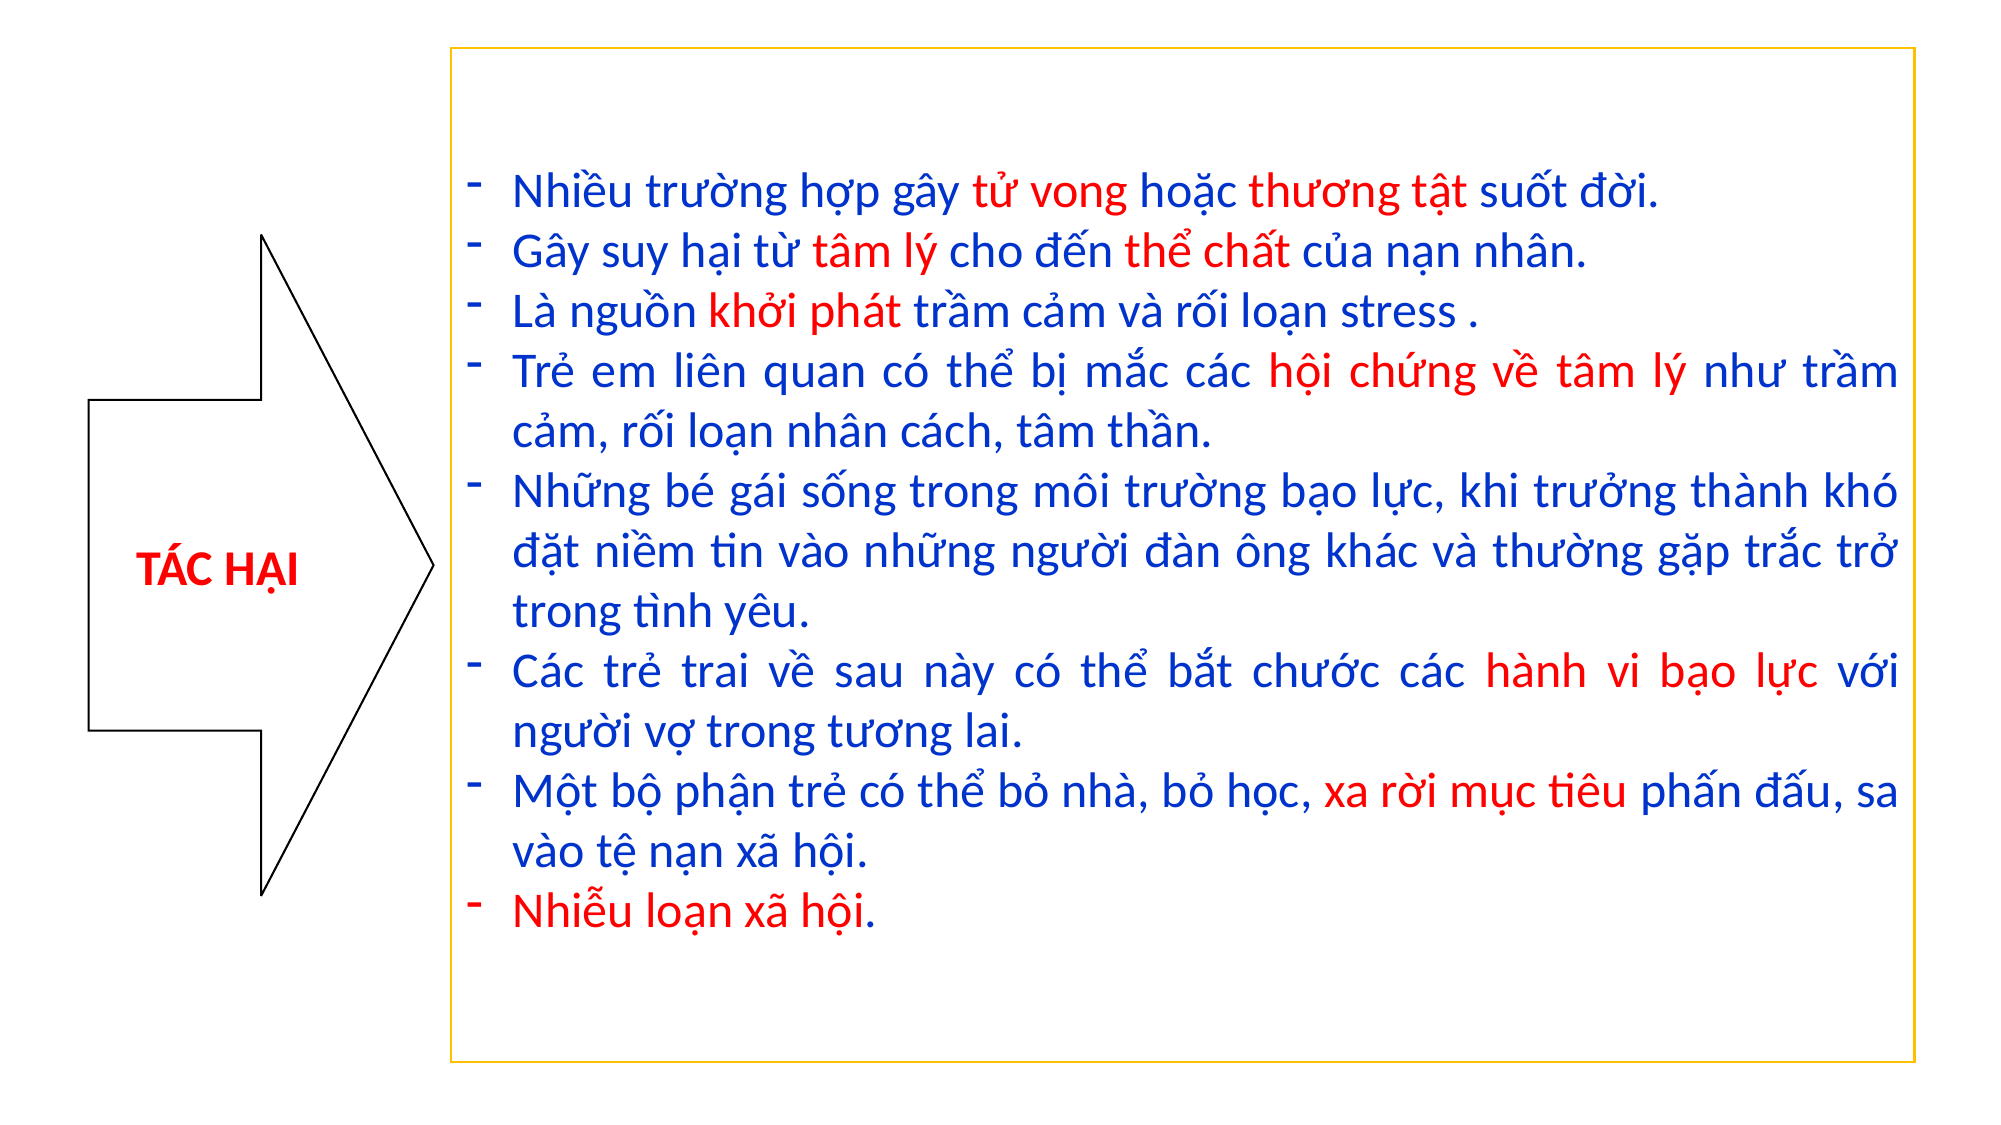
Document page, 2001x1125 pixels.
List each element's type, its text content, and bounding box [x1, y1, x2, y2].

text_box TÁC HẠI [87, 234, 435, 897]
text_box Nhiều trường hợp gây tử vong hoặc thương tật suốt đời. Gây suy hại từ tâm lý cho đến thể chất của nạn nhân. Là nguồn khởi phát trầm cảm và rối loạn stress . Trẻ em liên quan có thể bị mắc các hội chứng về tâm lý như trầm cảm, rối loạn nhân cách, tâm thần. Những bé gái sống trong môi trường bạo lực, khi trưởng thành khó đặt niềm tin vào những người đàn ông khác và thường gặp trắc trở trong tình yêu. Các trẻ trai về sau này có thể bắt chước các hành vi bạo lực với người vợ trong tương lai. Một bộ phận trẻ có thể bỏ nhà, bỏ học, xa rời mục tiêu phấn đấu, sa vào tệ nạn xã hội. Nhiễu loạn xã hội. [450, 47, 1916, 1063]
